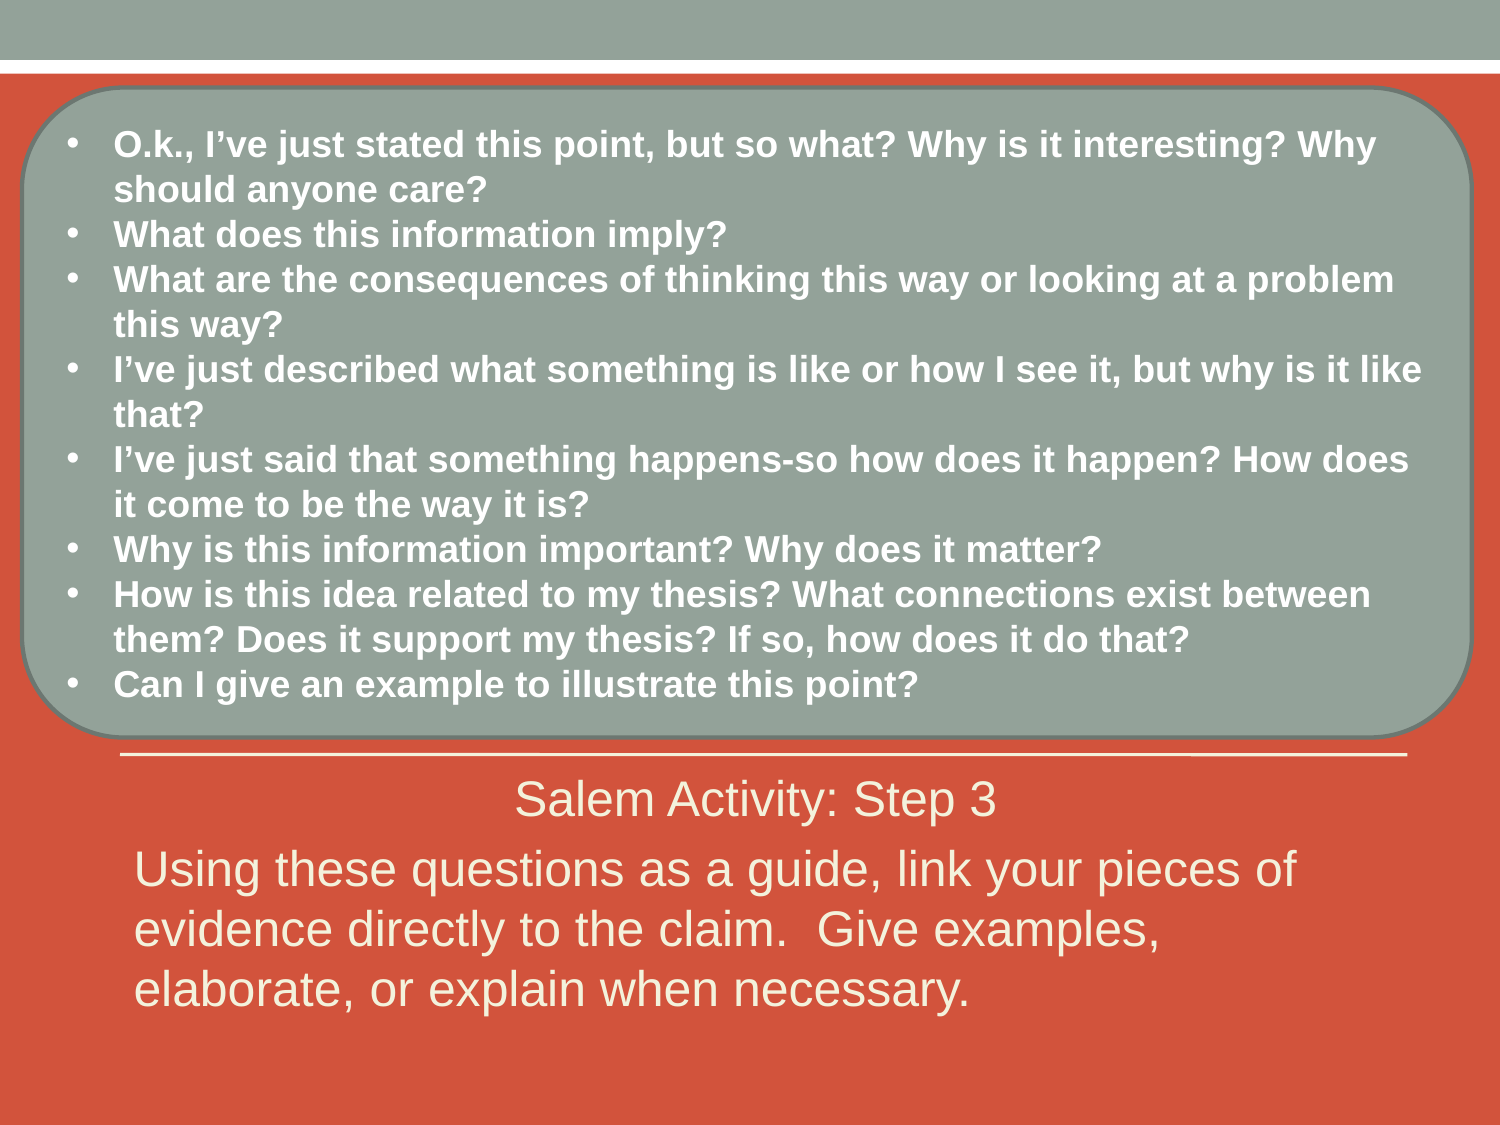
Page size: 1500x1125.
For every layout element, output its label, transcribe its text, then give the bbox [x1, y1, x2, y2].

text_box O.k., I’ve just stated this point, but so what? Why is it interesting? Why should anyone care? What does this information imply? What are the consequences of thinking this way or looking at a problem this way? I’ve just described what something is like or how I see it, but why is it like that? I’ve just said that something happens-so how does it happen? How does it come to be the way it is? Why is this information important? Why does it matter? How is this idea related to my thesis? What connections exist between them? Does it support my thesis? If so, how does it do that? Can I give an example to illustrate this point? [19, 85, 1475, 740]
list Salem Activity: Step 3 Using these questions as a guide, link your pieces of evidence directly to the claim. Give examples, elaborate, or explain when necessary. [118, 758, 1394, 1025]
